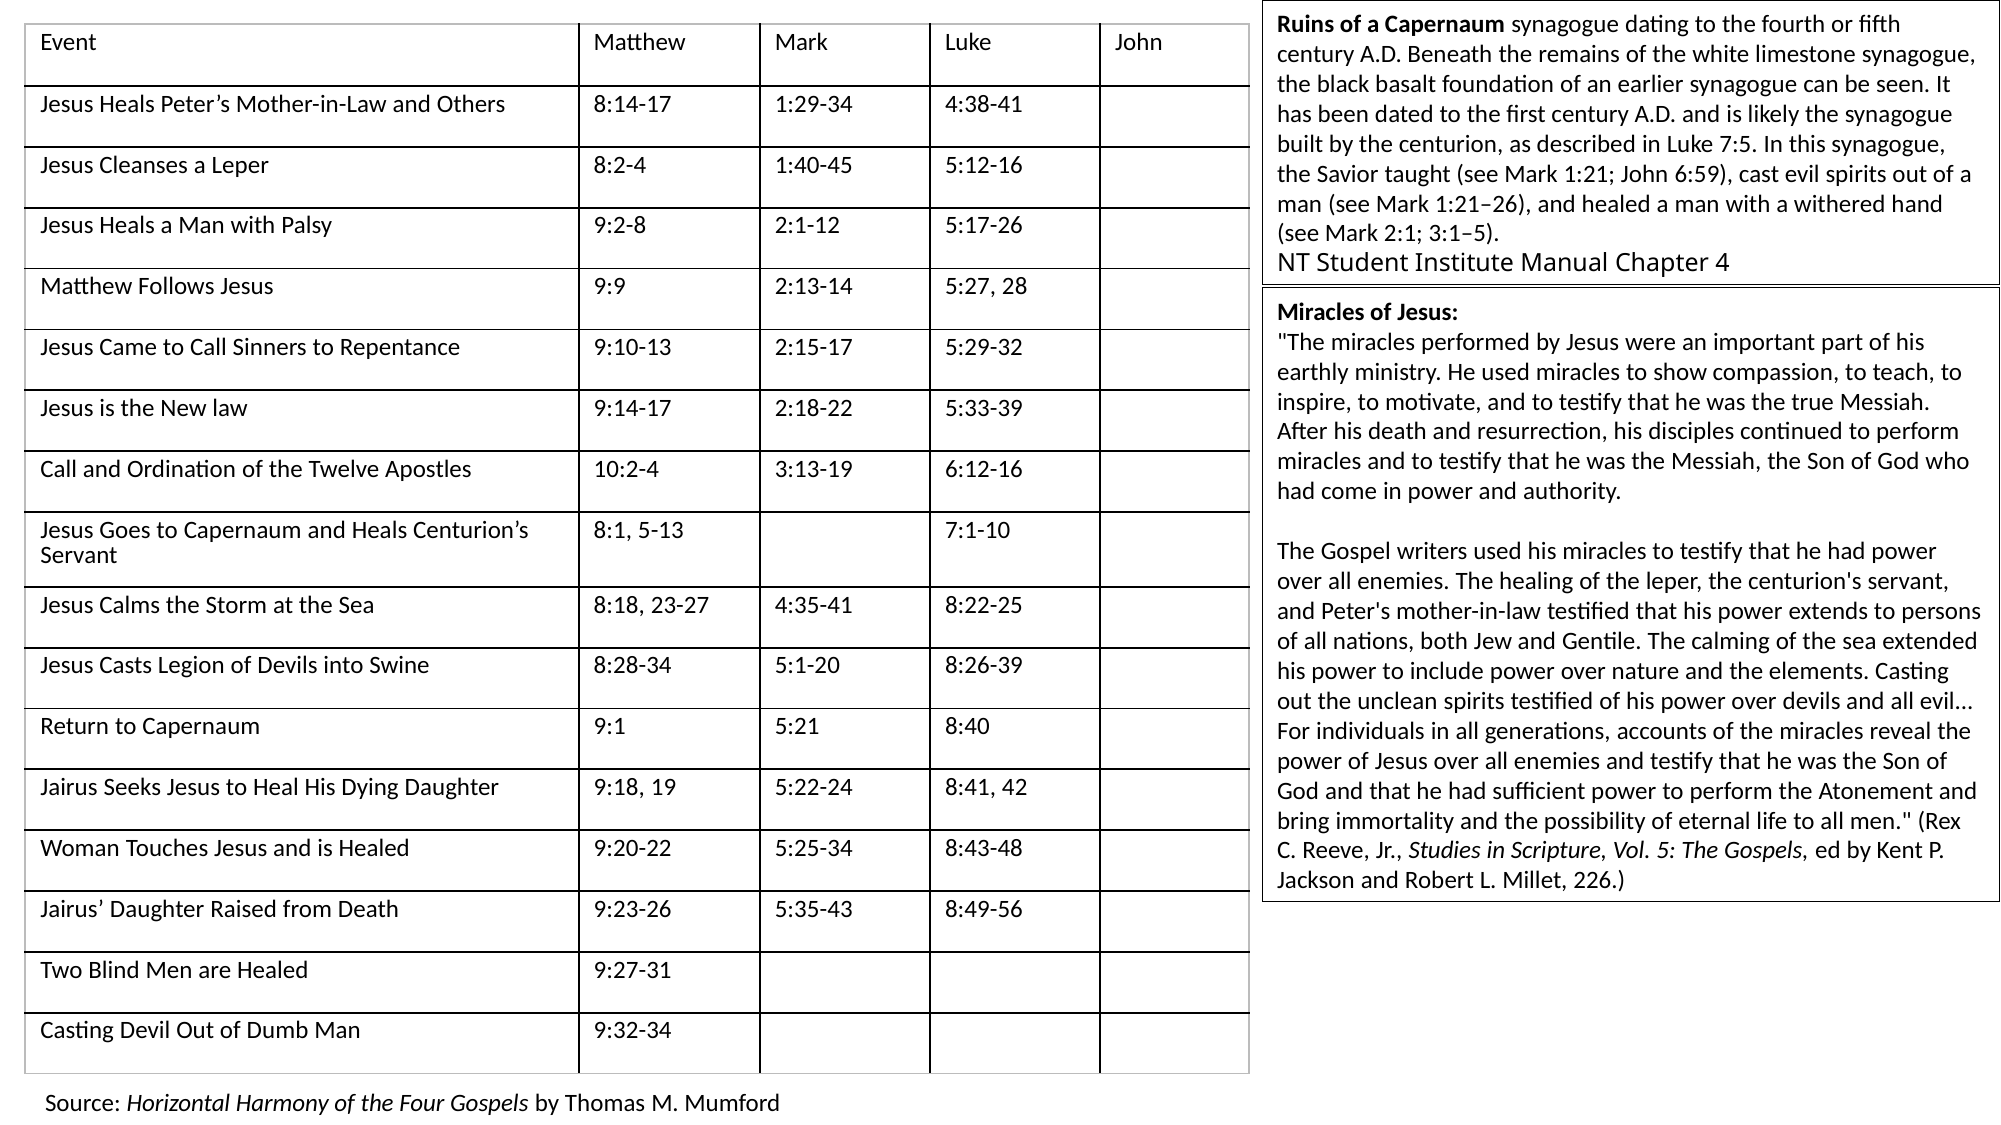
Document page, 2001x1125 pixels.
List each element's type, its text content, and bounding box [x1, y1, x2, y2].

table_cell 3:13-19 [761, 452, 929, 511]
table_cell Jesus Goes to Capernaum and Heals Centurion’s Servant [26, 513, 578, 586]
table_cell 2:18-22 [761, 391, 929, 450]
table_cell 10:2-4 [580, 452, 759, 511]
table_cell Jesus Cleanses a Leper [26, 148, 578, 207]
table_cell [1101, 391, 1248, 450]
table_cell Matthew Follows Jesus [26, 269, 578, 329]
table_cell [1101, 148, 1248, 207]
table_cell 5:1-20 [761, 649, 929, 708]
table_cell [1101, 831, 1248, 890]
text_box Ruins of a Capernaum synagogue dating to the fourth or fifth century A.D. Beneath the remains of the white limestone synagogue, the black basalt foundation of an earlier synagogue can be seen. It has been dated to the first century A.D. and is likely the synagogue built by the centurion, as described in Luke 7:5. In this synagogue, the Savior taught (see Mark 1:21; John 6:59), cast evil spirits out of a man (see Mark 1:21–26), and healed a man with a withered hand (see Mark 2:1; 3:1–5). NT Student Institute Manual Chapter 4 [1262, 0, 2000, 285]
table_cell [761, 513, 929, 586]
table_cell [761, 1014, 929, 1073]
table_cell Return to Capernaum [26, 709, 578, 768]
table_cell 9:1 [580, 709, 759, 768]
table_header Mark [761, 25, 929, 85]
text_box Source: Horizontal Harmony of the Four Gospels by Thomas M. Mumford [30, 1079, 1318, 1125]
table_cell [1101, 87, 1248, 146]
table_cell 8:22-25 [931, 588, 1099, 647]
table_cell [1101, 330, 1248, 389]
table_cell [1101, 892, 1248, 951]
table_cell 5:27, 28 [931, 269, 1099, 329]
table_cell [1101, 513, 1248, 586]
table_cell 5:22-24 [761, 770, 929, 829]
table_header Event [26, 25, 578, 85]
table_cell Jesus Heals a Man with Palsy [26, 209, 578, 268]
table_header John [1101, 25, 1248, 85]
table_cell 8:1, 5-13 [580, 513, 759, 586]
table_cell Jesus Came to Call Sinners to Repentance [26, 330, 578, 389]
table_cell 9:27-31 [580, 953, 759, 1012]
table_cell [1101, 269, 1248, 329]
table_cell 9:18, 19 [580, 770, 759, 829]
table_cell 5:12-16 [931, 148, 1099, 207]
table_cell 8:41, 42 [931, 770, 1099, 829]
table_cell [1101, 1014, 1248, 1073]
table_cell 5:21 [761, 709, 929, 768]
table_cell Jesus is the New law [26, 391, 578, 450]
table_cell 8:18, 23-27 [580, 588, 759, 647]
table_cell 8:28-34 [580, 649, 759, 708]
table_cell 8:2-4 [580, 148, 759, 207]
table_cell [1101, 953, 1248, 1012]
table_cell Jesus Heals Peter’s Mother-in-Law and Others [26, 87, 578, 146]
table_cell 8:43-48 [931, 831, 1099, 890]
table_cell 9:10-13 [580, 330, 759, 389]
table_cell 6:12-16 [931, 452, 1099, 511]
table_cell [931, 953, 1099, 1012]
table_cell 9:20-22 [580, 831, 759, 890]
table_cell [1101, 649, 1248, 708]
table_cell 5:29-32 [931, 330, 1099, 389]
table_cell Call and Ordination of the Twelve Apostles [26, 452, 578, 511]
table_cell [1101, 452, 1248, 511]
table_cell 7:1-10 [931, 513, 1099, 586]
table_cell Casting Devil Out of Dumb Man [26, 1014, 578, 1073]
table_cell [1101, 209, 1248, 268]
table_cell 2:15-17 [761, 330, 929, 389]
table_cell 1:40-45 [761, 148, 929, 207]
table_header Matthew [580, 25, 759, 85]
table_cell 2:13-14 [761, 269, 929, 329]
table_cell 4:38-41 [931, 87, 1099, 146]
table_cell Jairus’ Daughter Raised from Death [26, 892, 578, 951]
table_cell 8:40 [931, 709, 1099, 768]
table_cell Jesus Casts Legion of Devils into Swine [26, 649, 578, 708]
table_header Luke [931, 25, 1099, 85]
text_box Miracles of Jesus: "The miracles performed by Jesus were an important part of his earthly ministry. He used miracles to show compassion, to teach, to inspire, to motivate, and to testify that he was the true Messiah. After his death and resurrection, his disciples continued to perform miracles and to testify that he was the Messiah, the Son of God who had come in power and authority. The Gospel writers used his miracles to testify that he had power over all enemies. The healing of the leper, the centurion's servant, and Peter's mother-in-law testified that his power extends to persons of all nations, both Jew and Gentile. The calming of the sea extended his power to include power over nature and the elements. Casting out the unclean spirits testified of his power over devils and all evil... For individuals in all generations, accounts of the miracles reveal the power of Jesus over all enemies and testify that he was the Son of God and that he had sufficient power to perform the Atonement and bring immortality and the possibility of eternal life to all men." (Rex C. Reeve, Jr., Studies in Scripture, Vol. 5: The Gospels, ed by Kent P. Jackson and Robert L. Millet, 226.) [1262, 287, 2000, 902]
table_cell 5:35-43 [761, 892, 929, 951]
table_cell [761, 953, 929, 1012]
table_cell [1101, 709, 1248, 768]
table_cell 1:29-34 [761, 87, 929, 146]
table_cell [1101, 770, 1248, 829]
table_cell 8:14-17 [580, 87, 759, 146]
table_cell 9:9 [580, 269, 759, 329]
table_cell [931, 1014, 1099, 1073]
table_cell 9:32-34 [580, 1014, 759, 1073]
table_cell Jesus Calms the Storm at the Sea [26, 588, 578, 647]
table_cell 9:2-8 [580, 209, 759, 268]
table_cell Two Blind Men are Healed [26, 953, 578, 1012]
table_cell 8:49-56 [931, 892, 1099, 951]
table_cell Jairus Seeks Jesus to Heal His Dying Daughter [26, 770, 578, 829]
table_cell 8:26-39 [931, 649, 1099, 708]
table_cell 2:1-12 [761, 209, 929, 268]
table_cell 5:25-34 [761, 831, 929, 890]
table_cell 9:14-17 [580, 391, 759, 450]
table_cell 5:33-39 [931, 391, 1099, 450]
table_cell 5:17-26 [931, 209, 1099, 268]
table_cell 9:23-26 [580, 892, 759, 951]
table_cell Woman Touches Jesus and is Healed [26, 831, 578, 890]
table_cell 4:35-41 [761, 588, 929, 647]
table_cell [1101, 588, 1248, 647]
